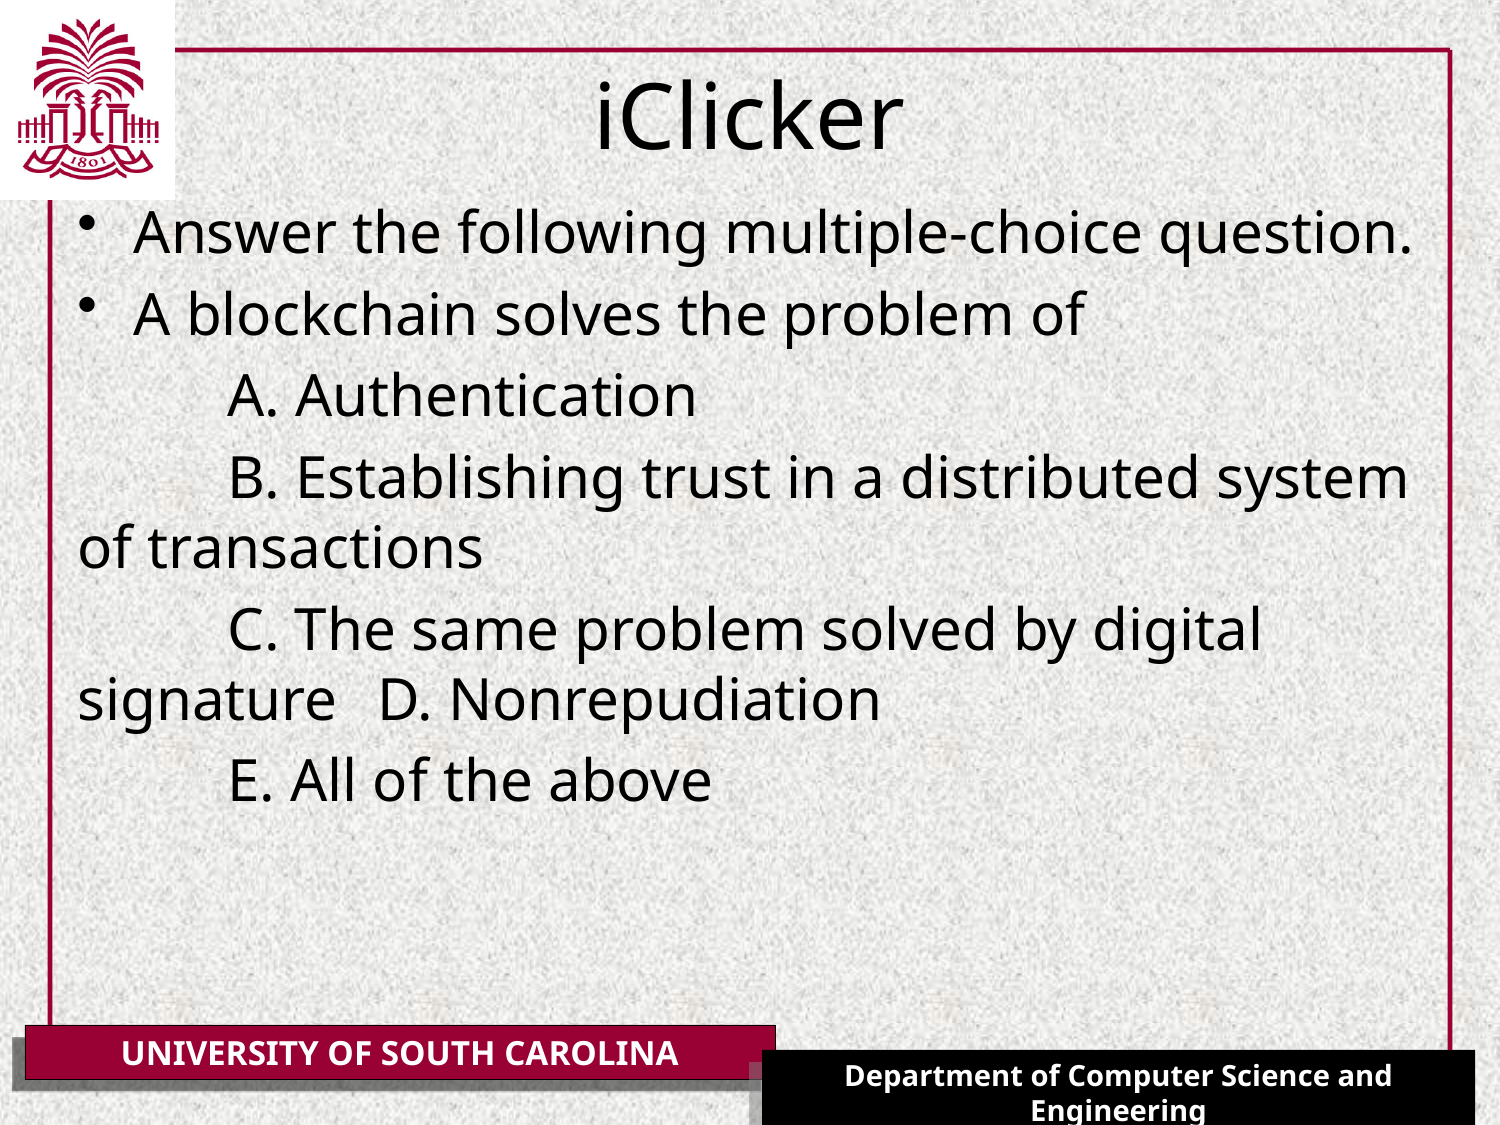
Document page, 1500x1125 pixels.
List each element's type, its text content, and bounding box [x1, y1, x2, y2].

picture [0, 0, 1500, 1125]
list Answer the following multiple-choice question. A blockchain solves the problem of A. Authentication B. Establishing trust in a distributed system of transactions C. The same problem solved by digital signature D. Nonrepudiation E. All of the above [62, 187, 1450, 1000]
picture [13, 1038, 749, 1091]
title iClicker [112, 62, 1388, 163]
